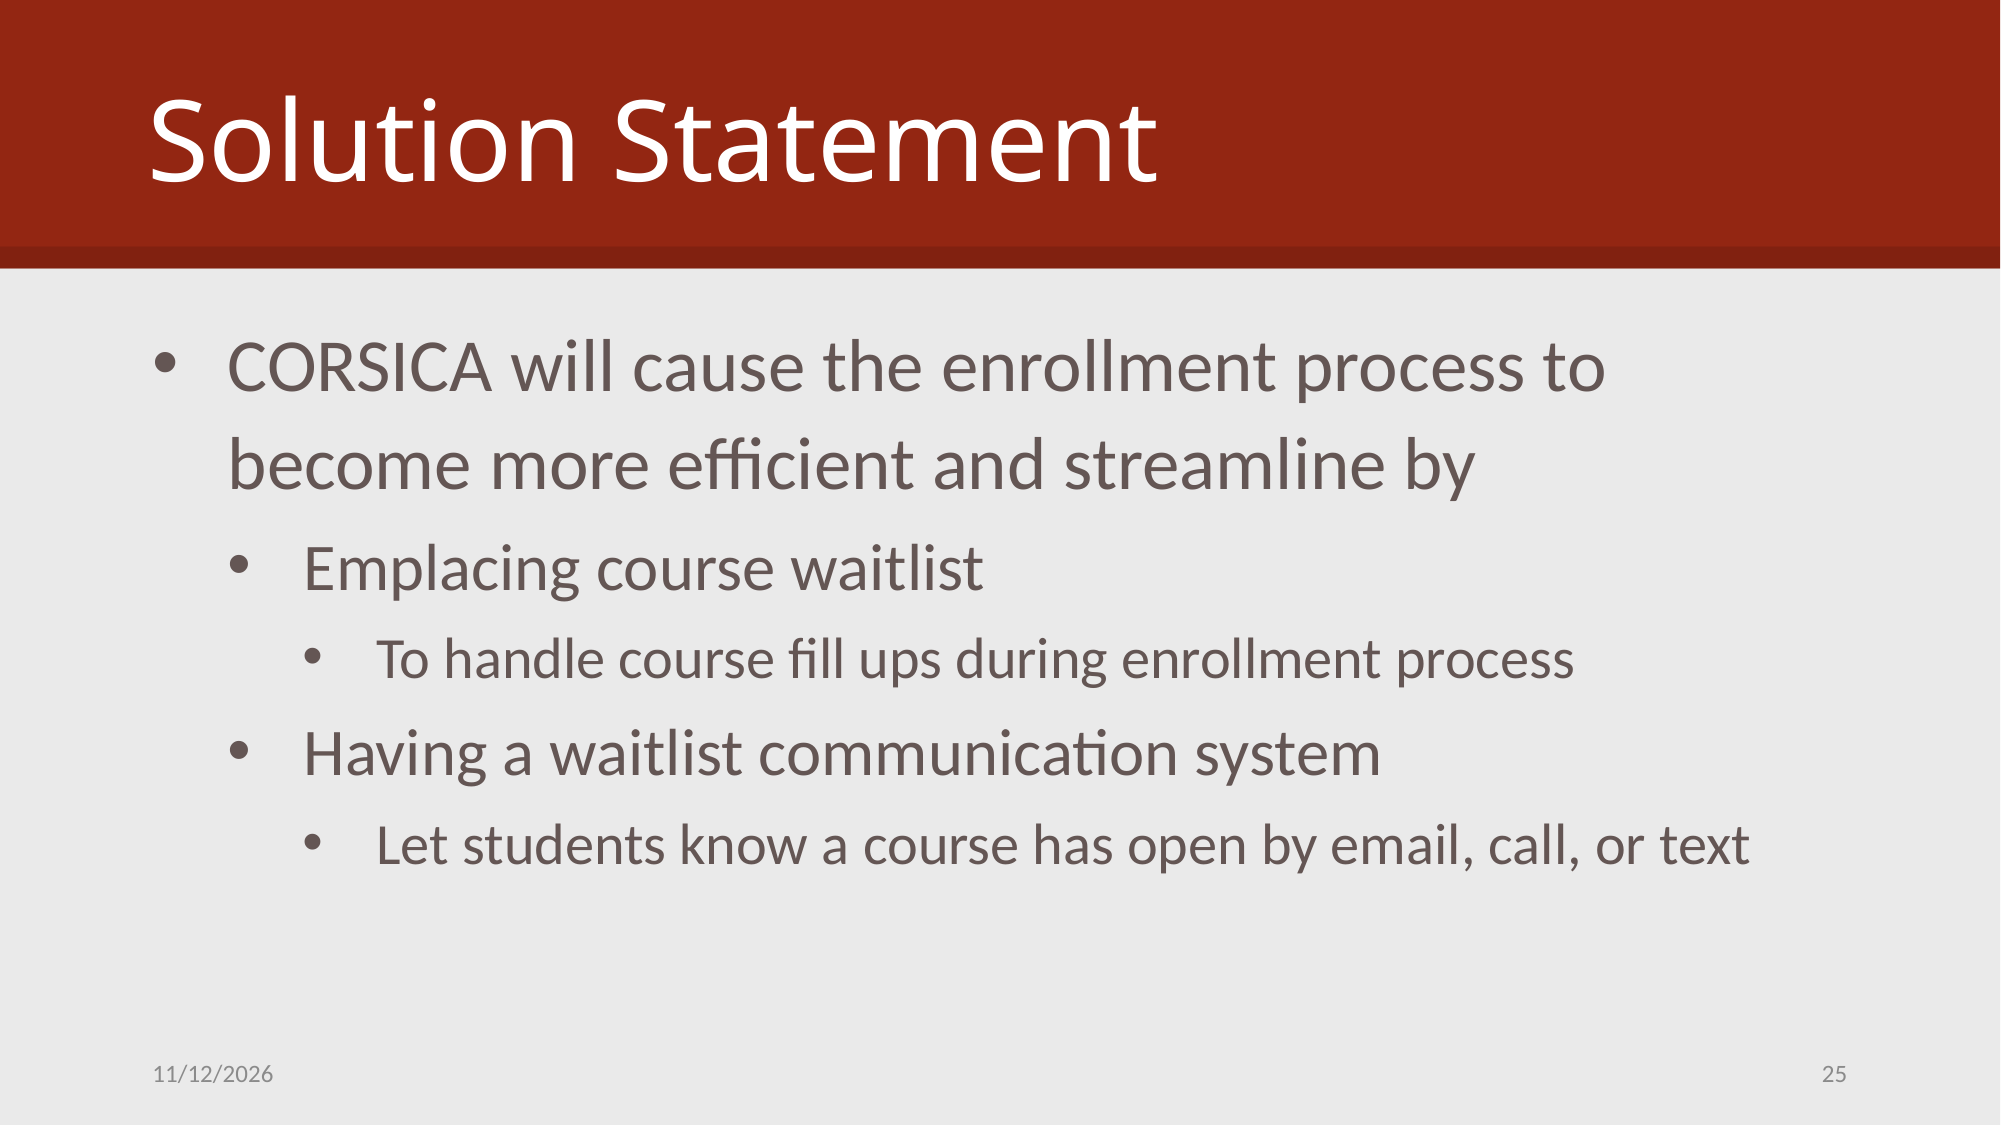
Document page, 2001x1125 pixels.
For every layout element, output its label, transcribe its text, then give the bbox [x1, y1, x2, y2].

title Solution Statement [132, 36, 1858, 254]
list CORSICA will cause the enrollment process to become more efficient and streamline by Emplacing course waitlist To handle course fill ups during enrollment process Having a waitlist communication system Let students know a course has open by email, call, or text [137, 299, 1863, 1014]
slide_number 25 [1412, 1042, 1863, 1103]
picture [0, 0, 2001, 1125]
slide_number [137, 1042, 588, 1103]
